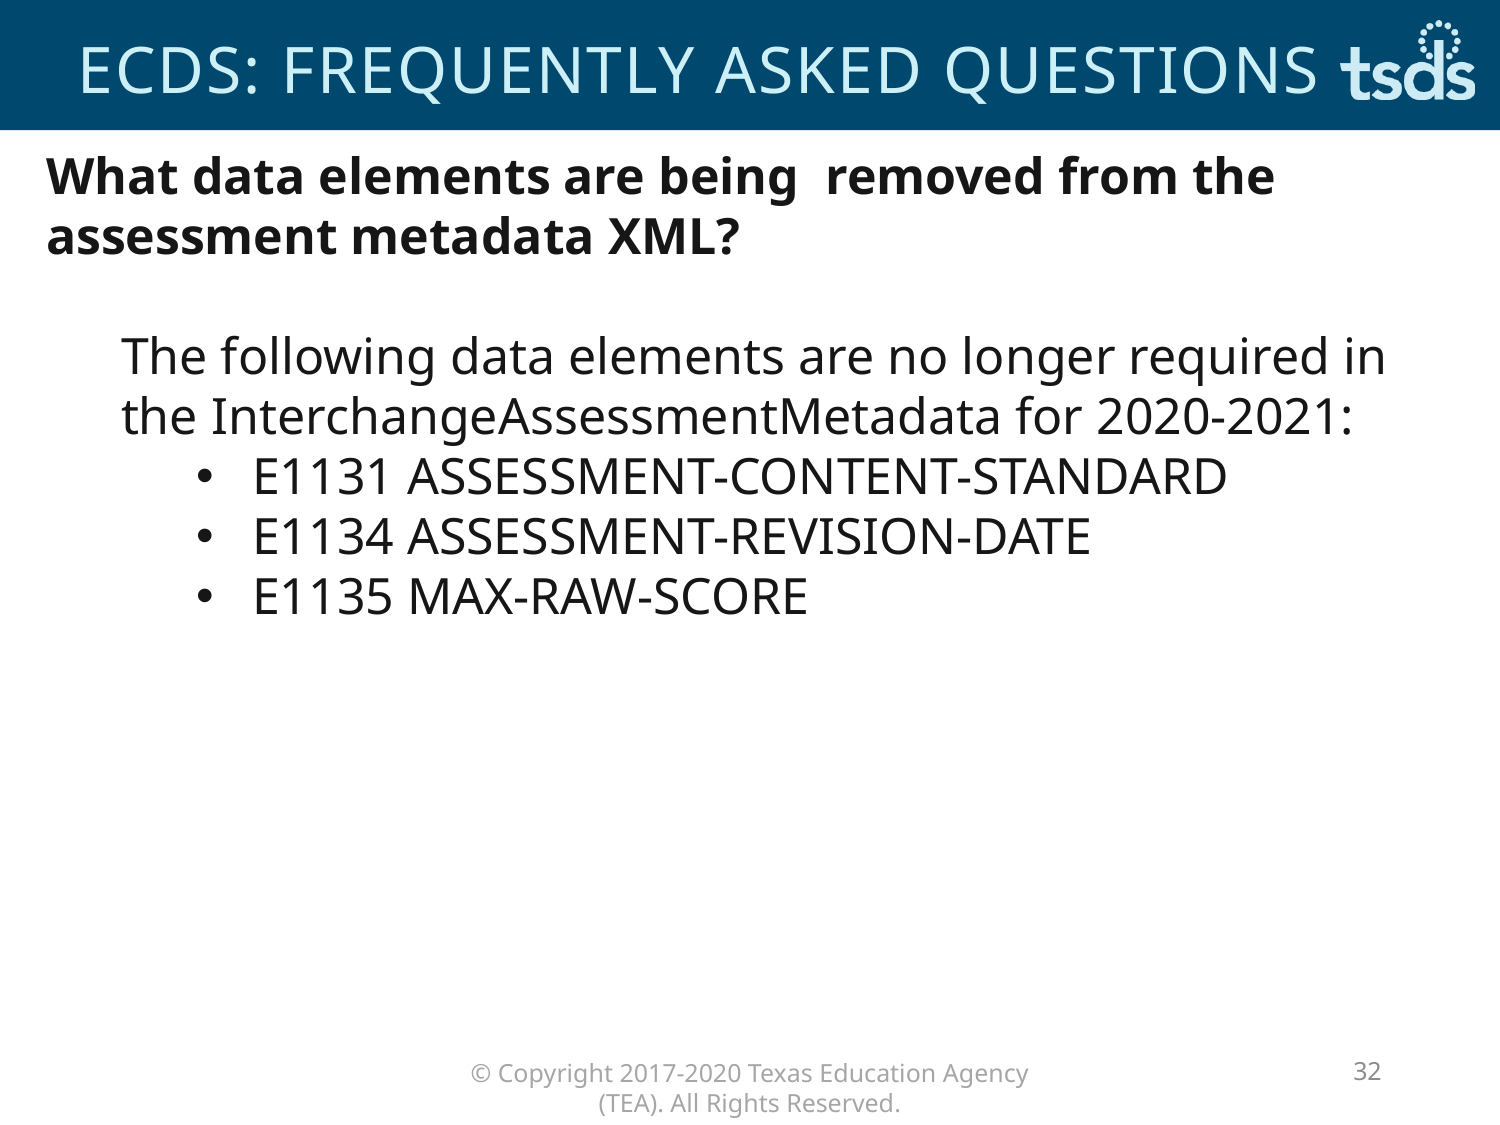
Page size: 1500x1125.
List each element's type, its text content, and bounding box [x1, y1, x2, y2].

slide_number 32 [1059, 1042, 1397, 1103]
picture [1373, 62, 1401, 99]
text_box What data elements are being removed from the assessment metadata XML? The following data elements are no longer required in the InterchangeAssessmentMetadata for 2020-2021: E1131 ASSESSMENT-CONTENT-STANDARD E1134 ASSESSMENT-REVISION-DATE E1135 MAX-RAW-SCORE [31, 137, 1469, 693]
picture [1341, 48, 1369, 99]
picture [1447, 63, 1474, 99]
title ECDS: frequently asked questions [62, 7, 1338, 138]
picture [1405, 41, 1443, 99]
